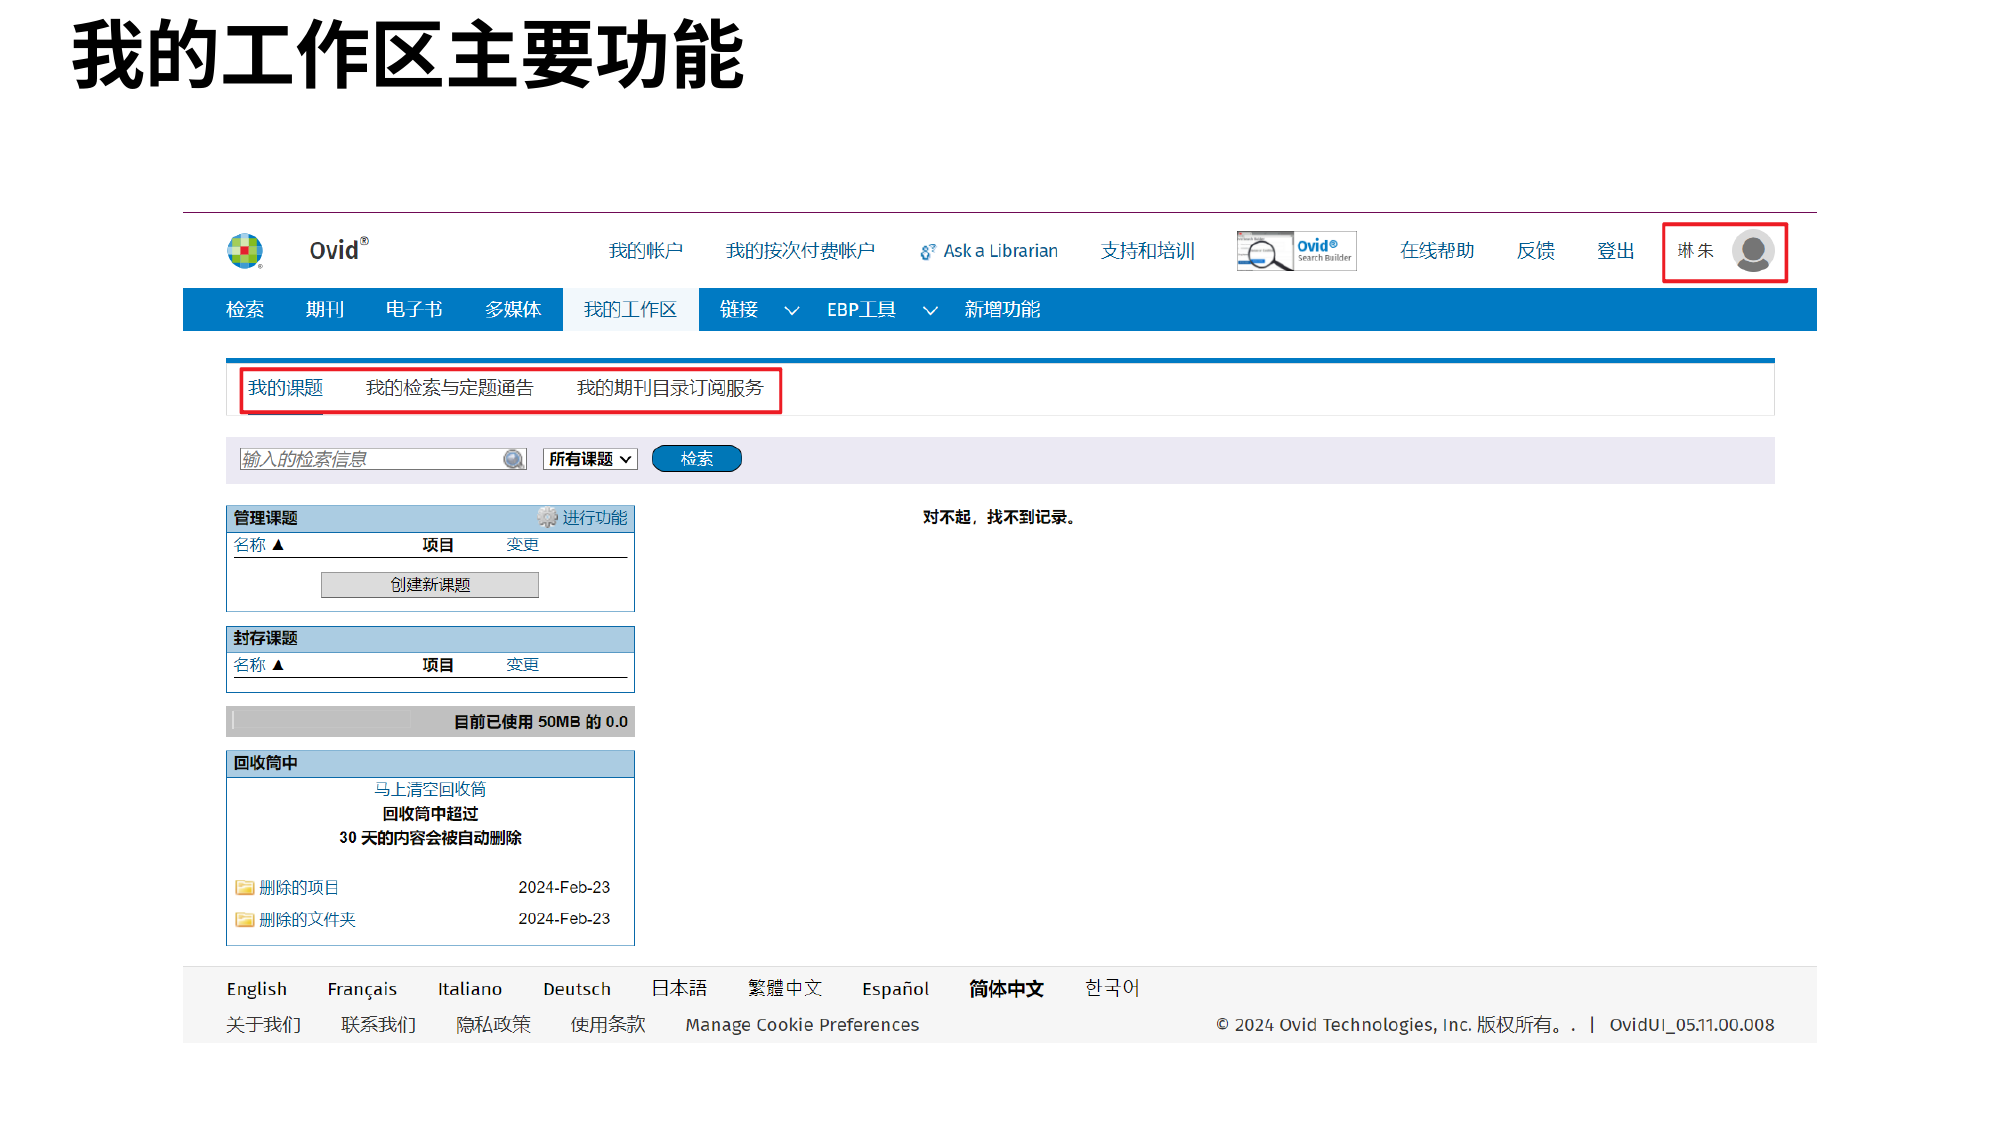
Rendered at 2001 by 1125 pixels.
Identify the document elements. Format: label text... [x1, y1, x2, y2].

title 我的工作区主要功能 [55, 0, 1888, 125]
picture [182, 212, 1817, 1060]
